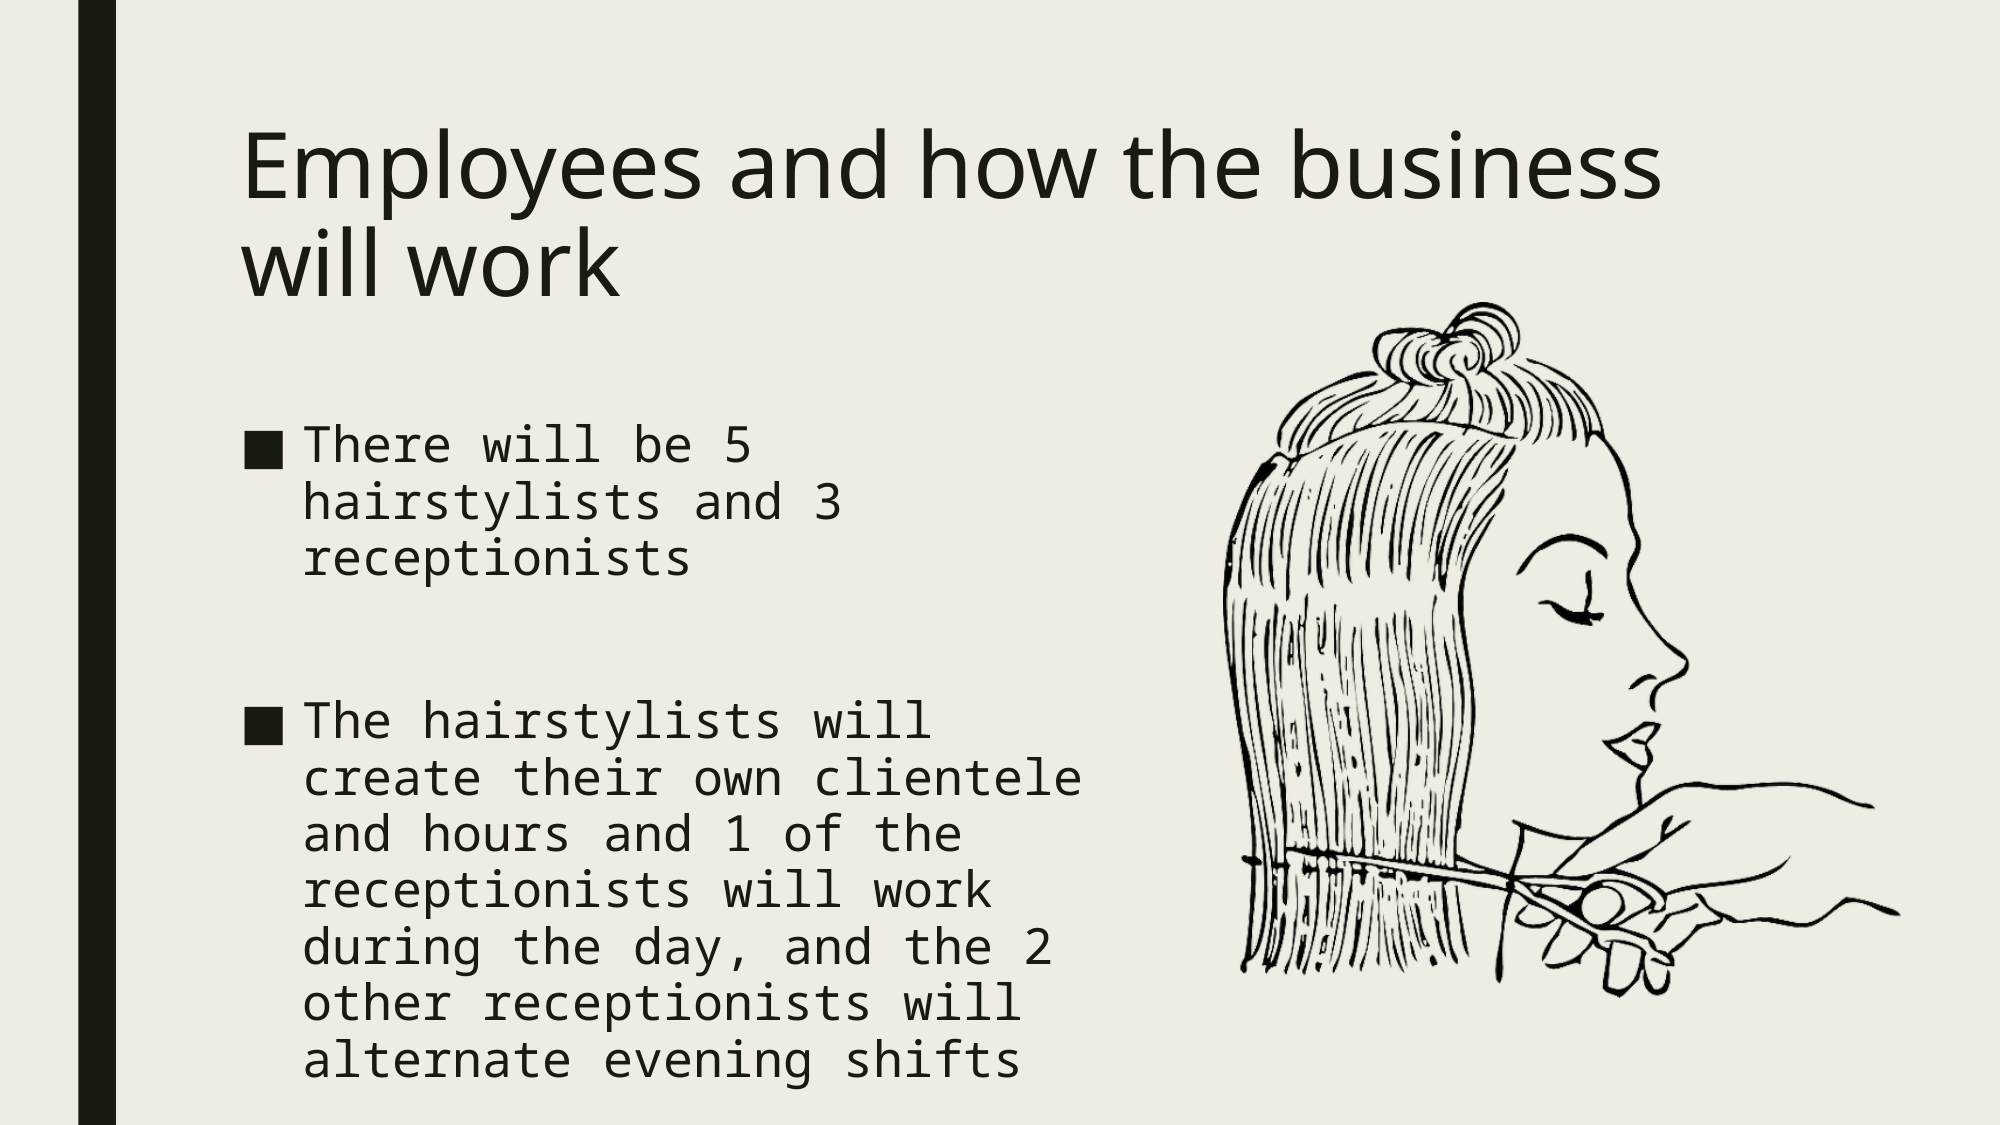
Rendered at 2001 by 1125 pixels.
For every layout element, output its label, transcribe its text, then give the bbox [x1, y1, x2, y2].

picture [1223, 302, 1901, 998]
title Employees and how the business will work [225, 112, 1800, 357]
list There will be 5 hairstylists and 3 receptionists The hairstylists will create their own clientele and hours and 1 of the receptionists will work during the day, and the 2 other receptionists will alternate evening shifts [225, 410, 1112, 998]
